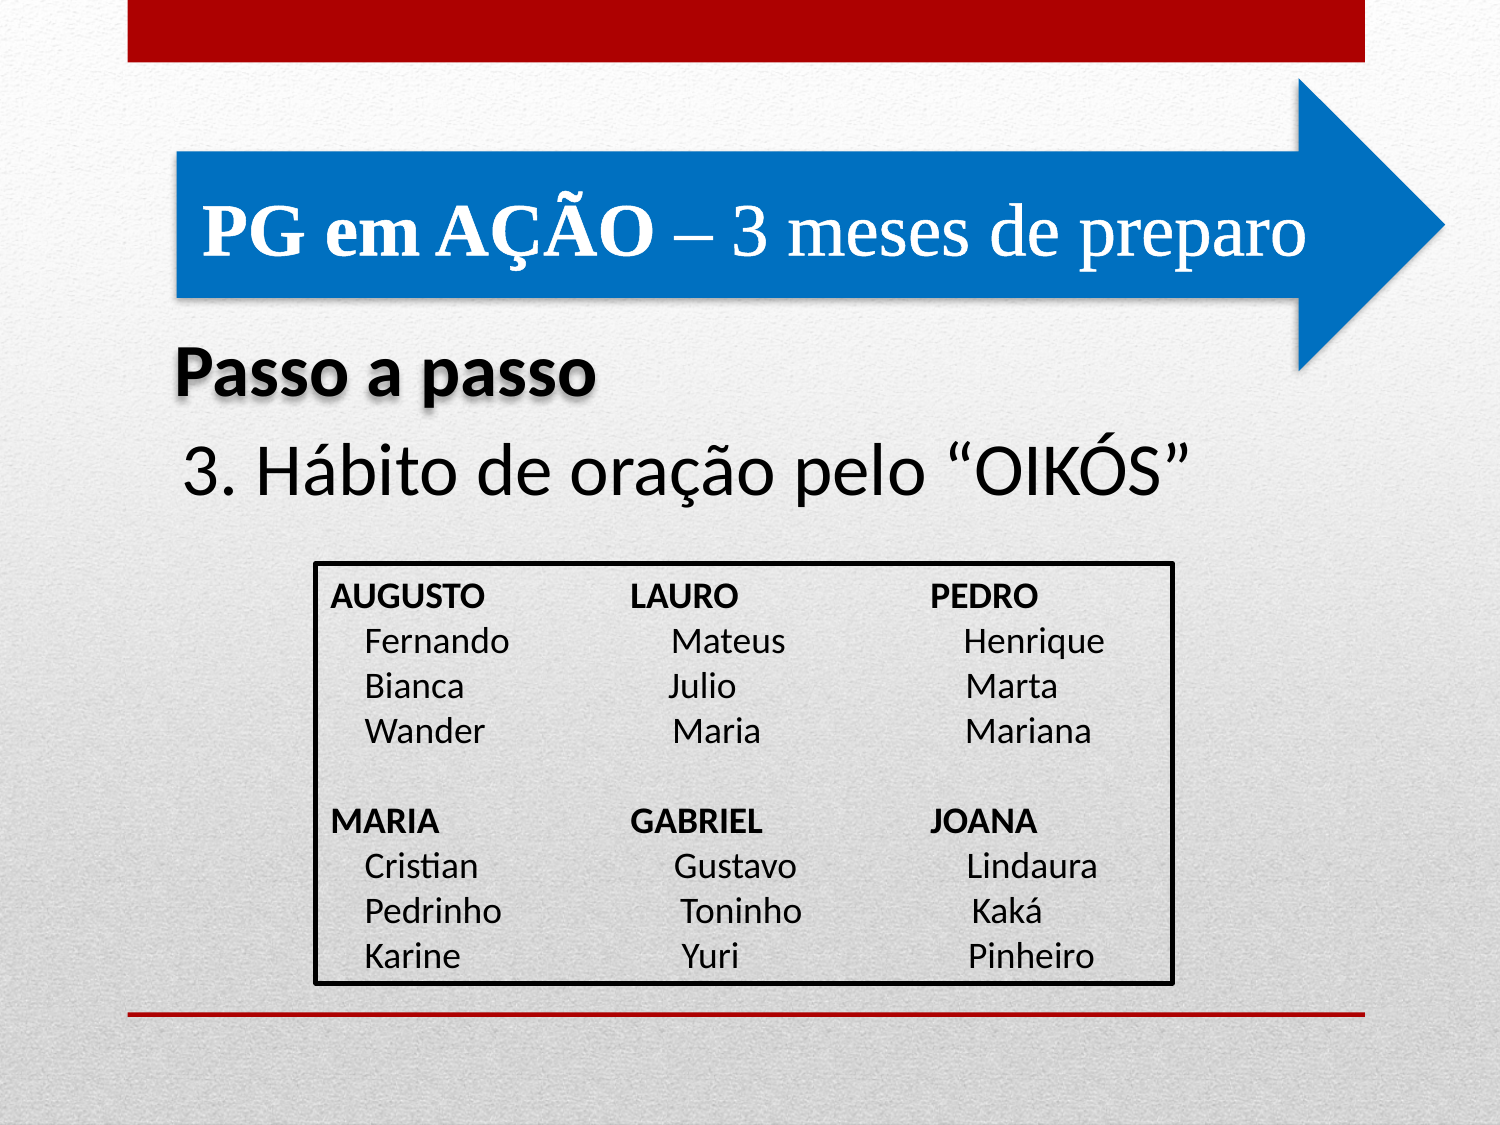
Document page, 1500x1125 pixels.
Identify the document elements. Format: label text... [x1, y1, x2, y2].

text_box AUGUSTO LAURO PEDRO Fernando Mateus Henrique Bianca Julio Marta Wander Maria Mariana MARIA GABRIEL JOANA Cristian Gustavo Lindaura Pedrinho Toninho Kaká Karine Yuri Pinheiro [315, 563, 1173, 984]
text_box PG em AÇÃO – 3 meses de preparo [187, 172, 1370, 278]
text_box Passo a passo [158, 313, 653, 420]
text_box 3. Hábito de oração pelo “OIKÓS” [167, 412, 1322, 608]
text_box [176, 78, 1446, 372]
